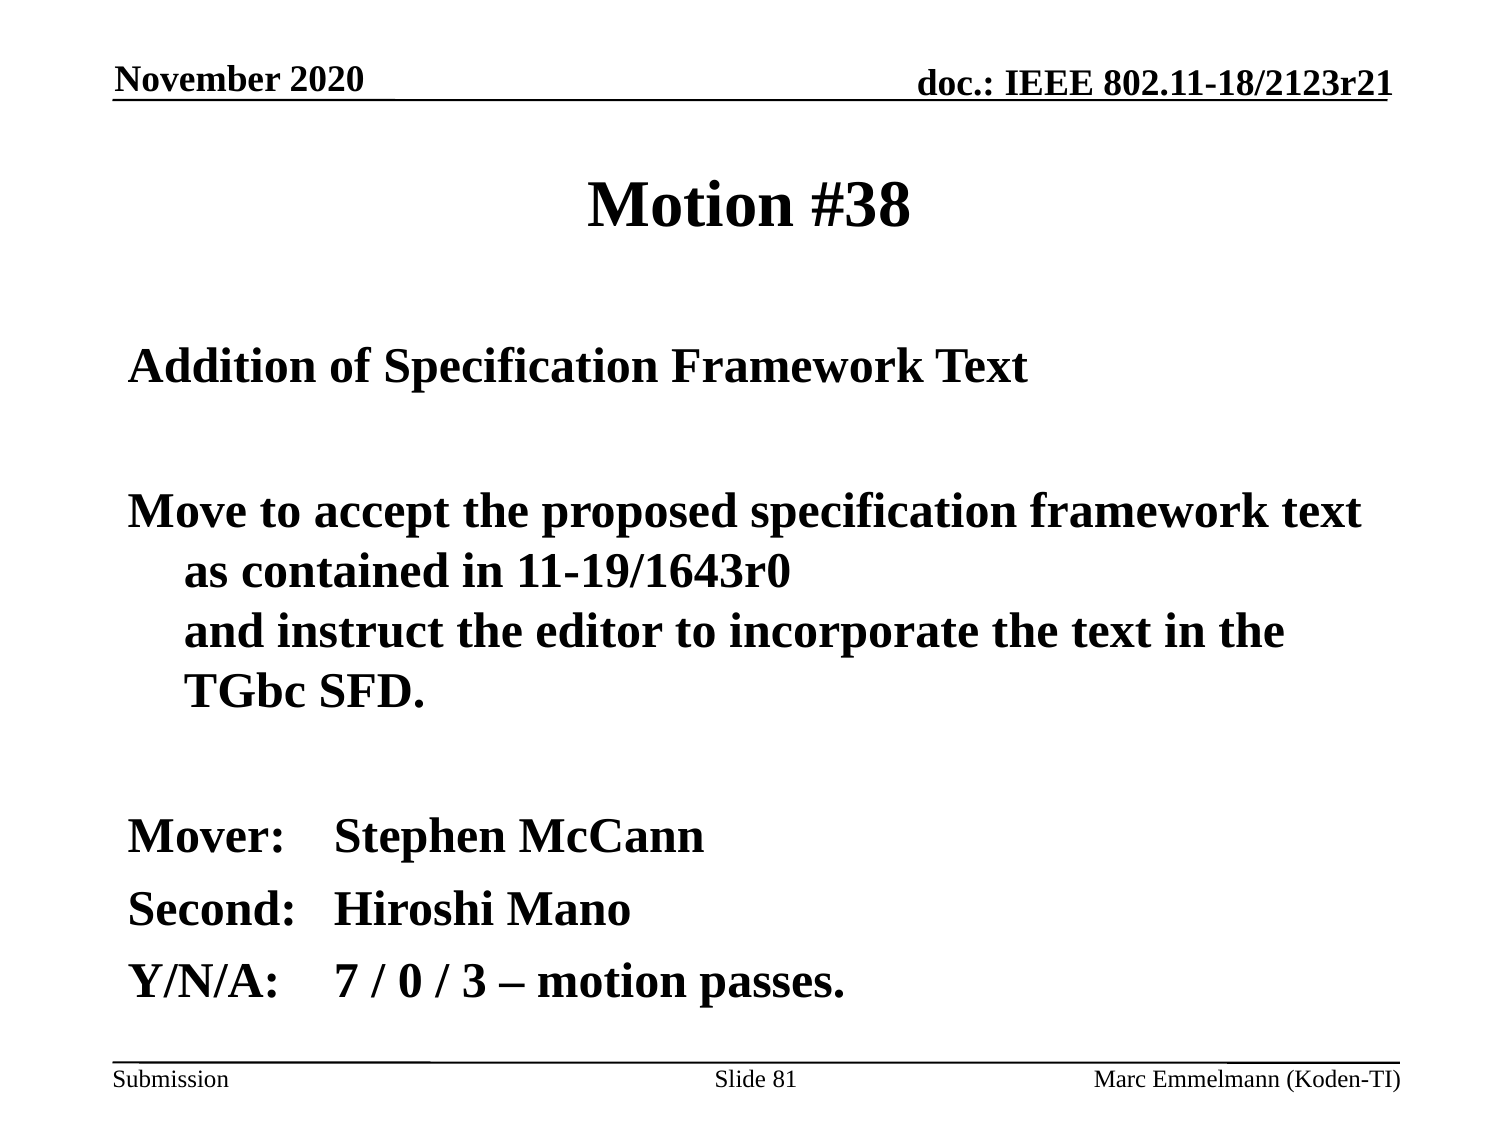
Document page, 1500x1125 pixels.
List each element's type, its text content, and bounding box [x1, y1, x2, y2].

title Motion #38 [112, 112, 1388, 288]
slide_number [114, 54, 423, 100]
footer Marc Emmelmann (Koden-TI) [878, 1061, 1402, 1093]
list Addition of Specification Framework Text Move to accept the proposed specification framework text as contained in 11-19/1643r0 and instruct the editor to incorporate the text in the TGbc SFD. Mover: Stephen McCann Second: Hiroshi Mano Y/N/A: 7 / 0 / 3 – motion passes. [112, 324, 1388, 1000]
slide_number Slide 81 [712, 1061, 800, 1123]
